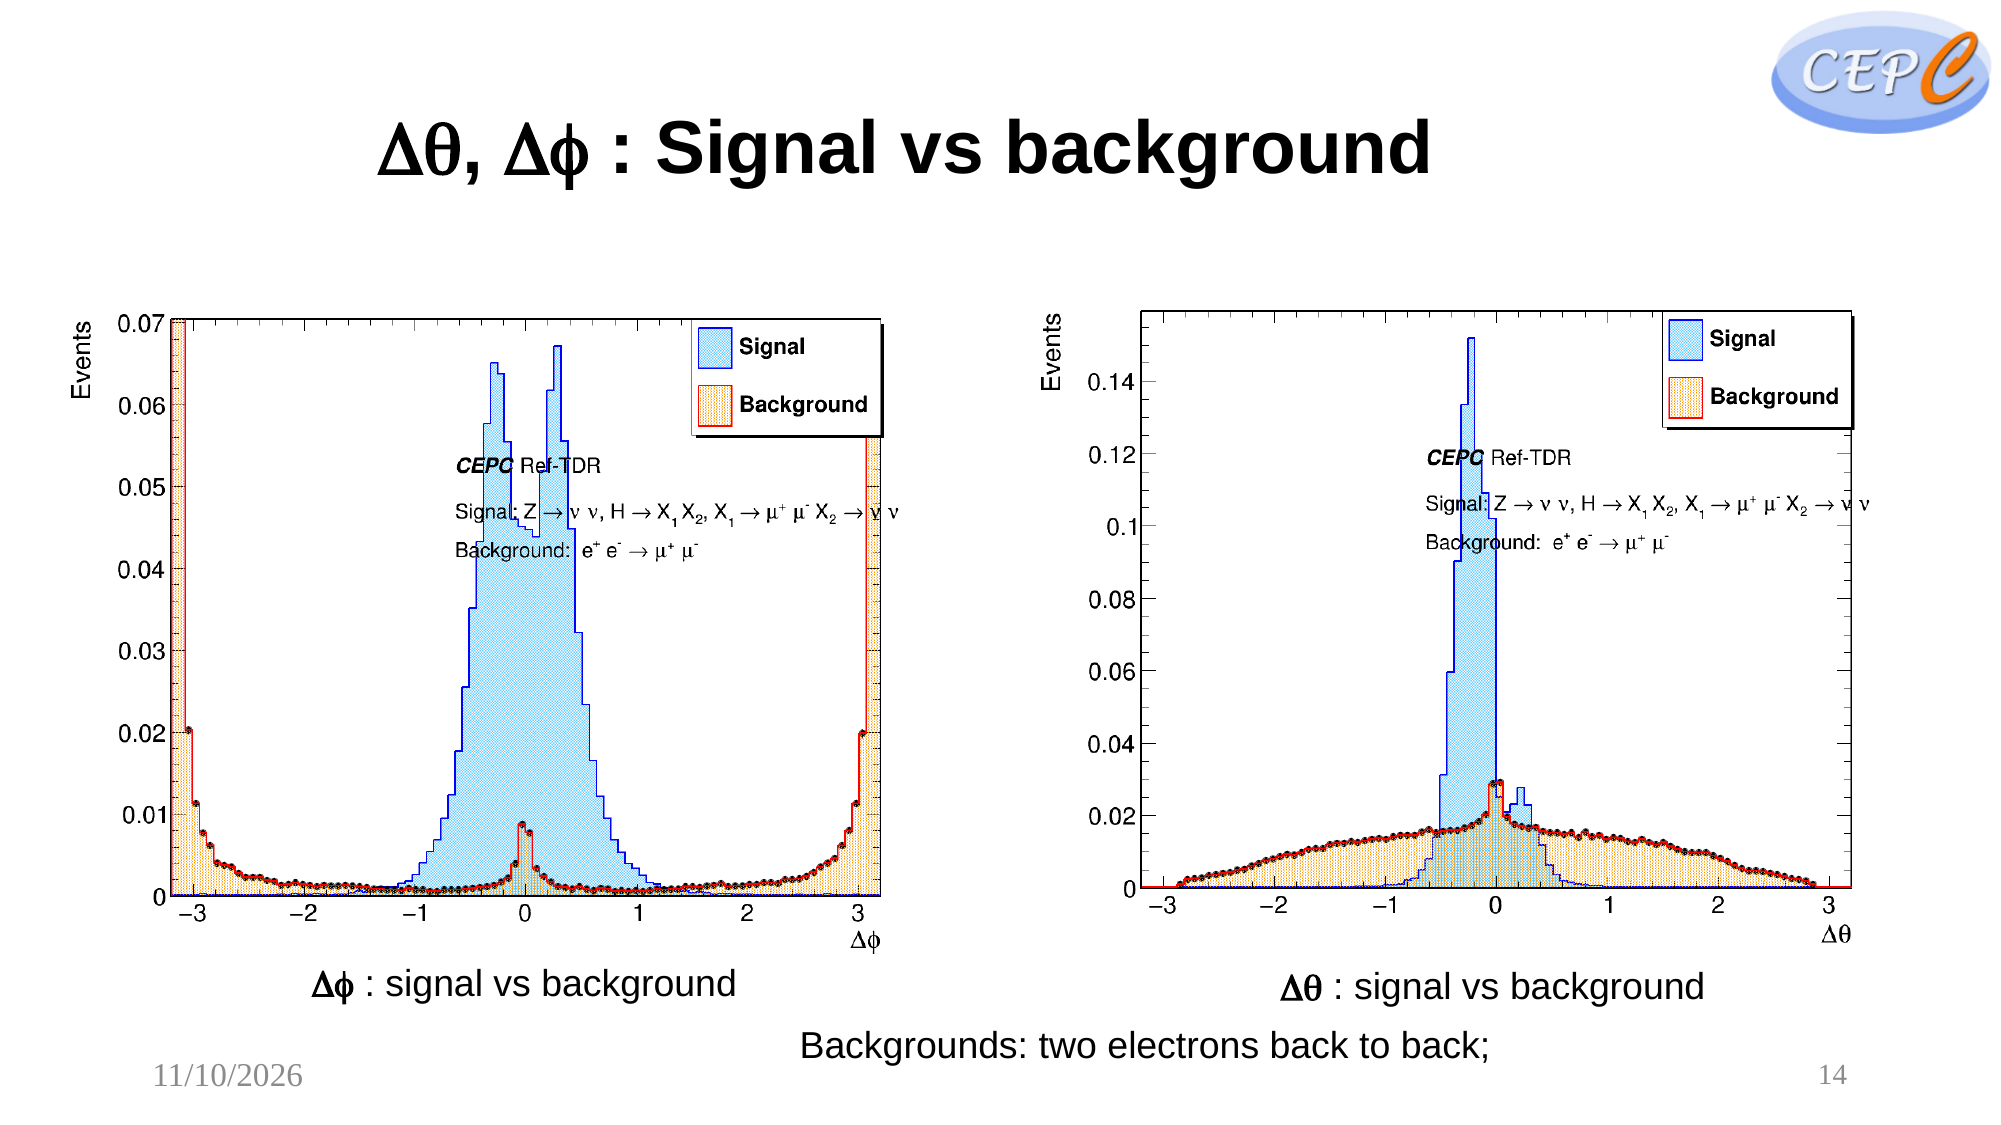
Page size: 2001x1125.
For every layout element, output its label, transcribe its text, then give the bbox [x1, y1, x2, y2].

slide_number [137, 1042, 588, 1103]
slide_number 14 [1412, 1074, 1863, 1103]
text_box ,  : Signal vs background [362, 91, 1715, 196]
picture [29, 242, 975, 1011]
text_box Backgrounds: two electrons back to back; [784, 1013, 1863, 1074]
text_box  : signal vs background [1265, 1003, 1776, 1013]
picture [1762, 0, 2000, 140]
picture [999, 234, 1946, 1003]
